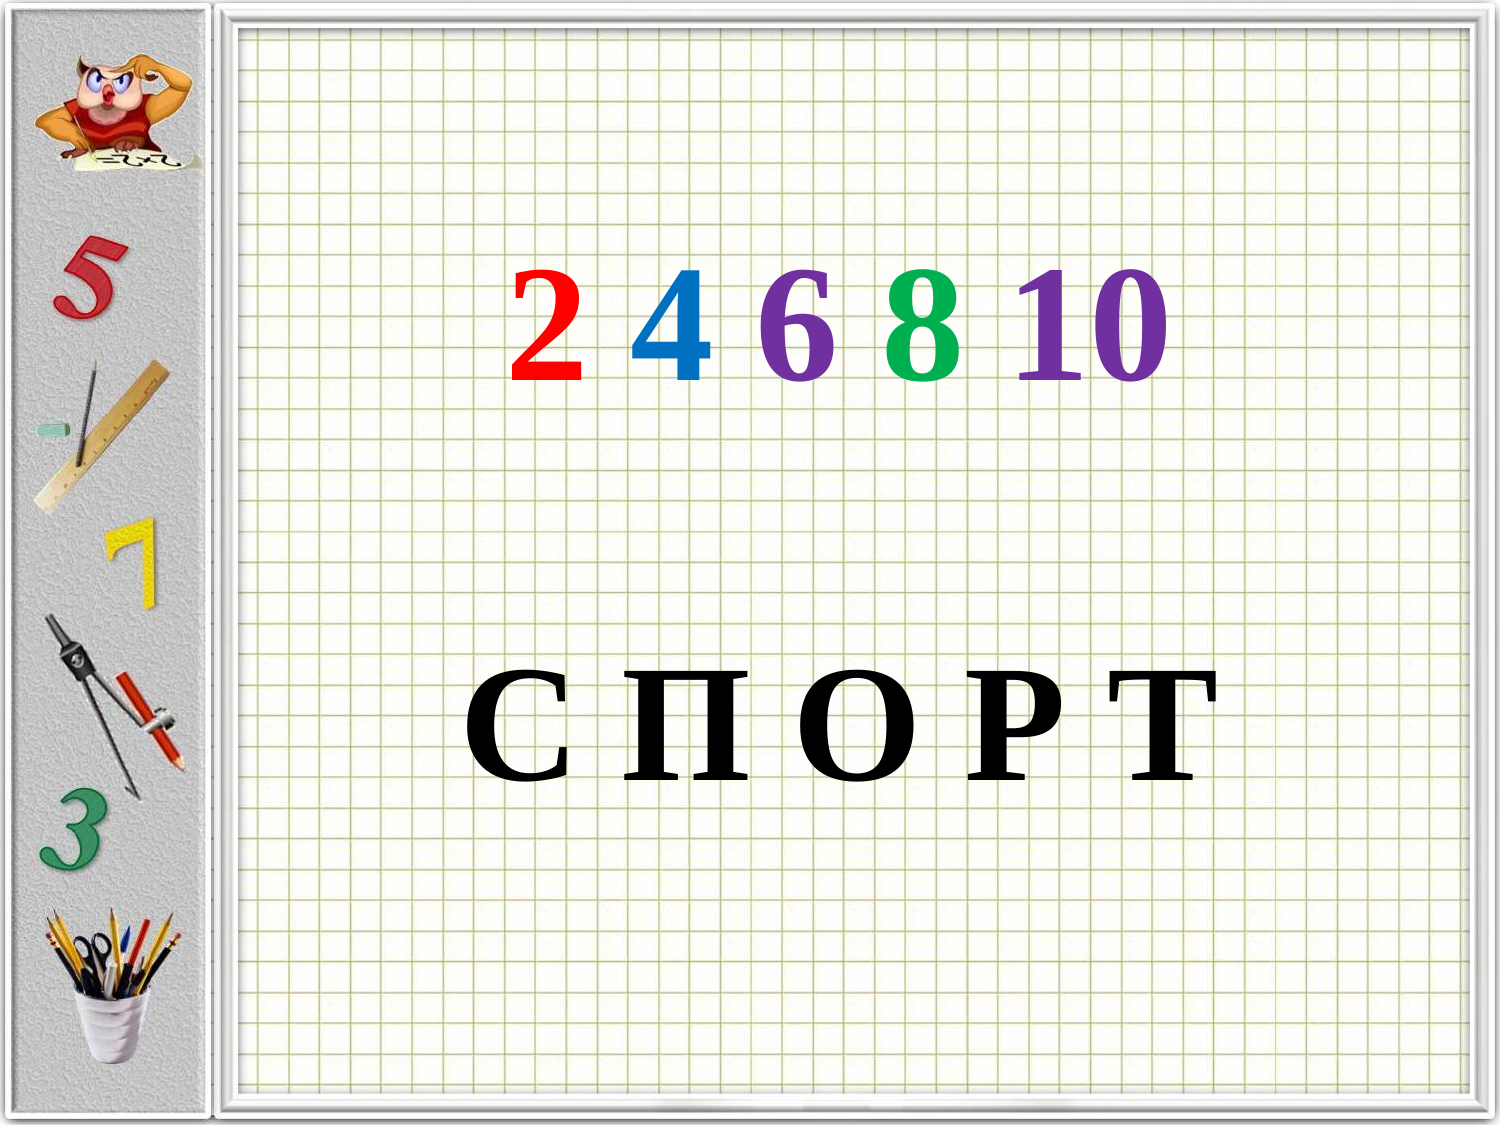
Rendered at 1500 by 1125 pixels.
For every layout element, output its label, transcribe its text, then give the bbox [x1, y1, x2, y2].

picture [0, 0, 1500, 1125]
title 2 4 6 8 10 С П О Р Т [253, 44, 1426, 303]
